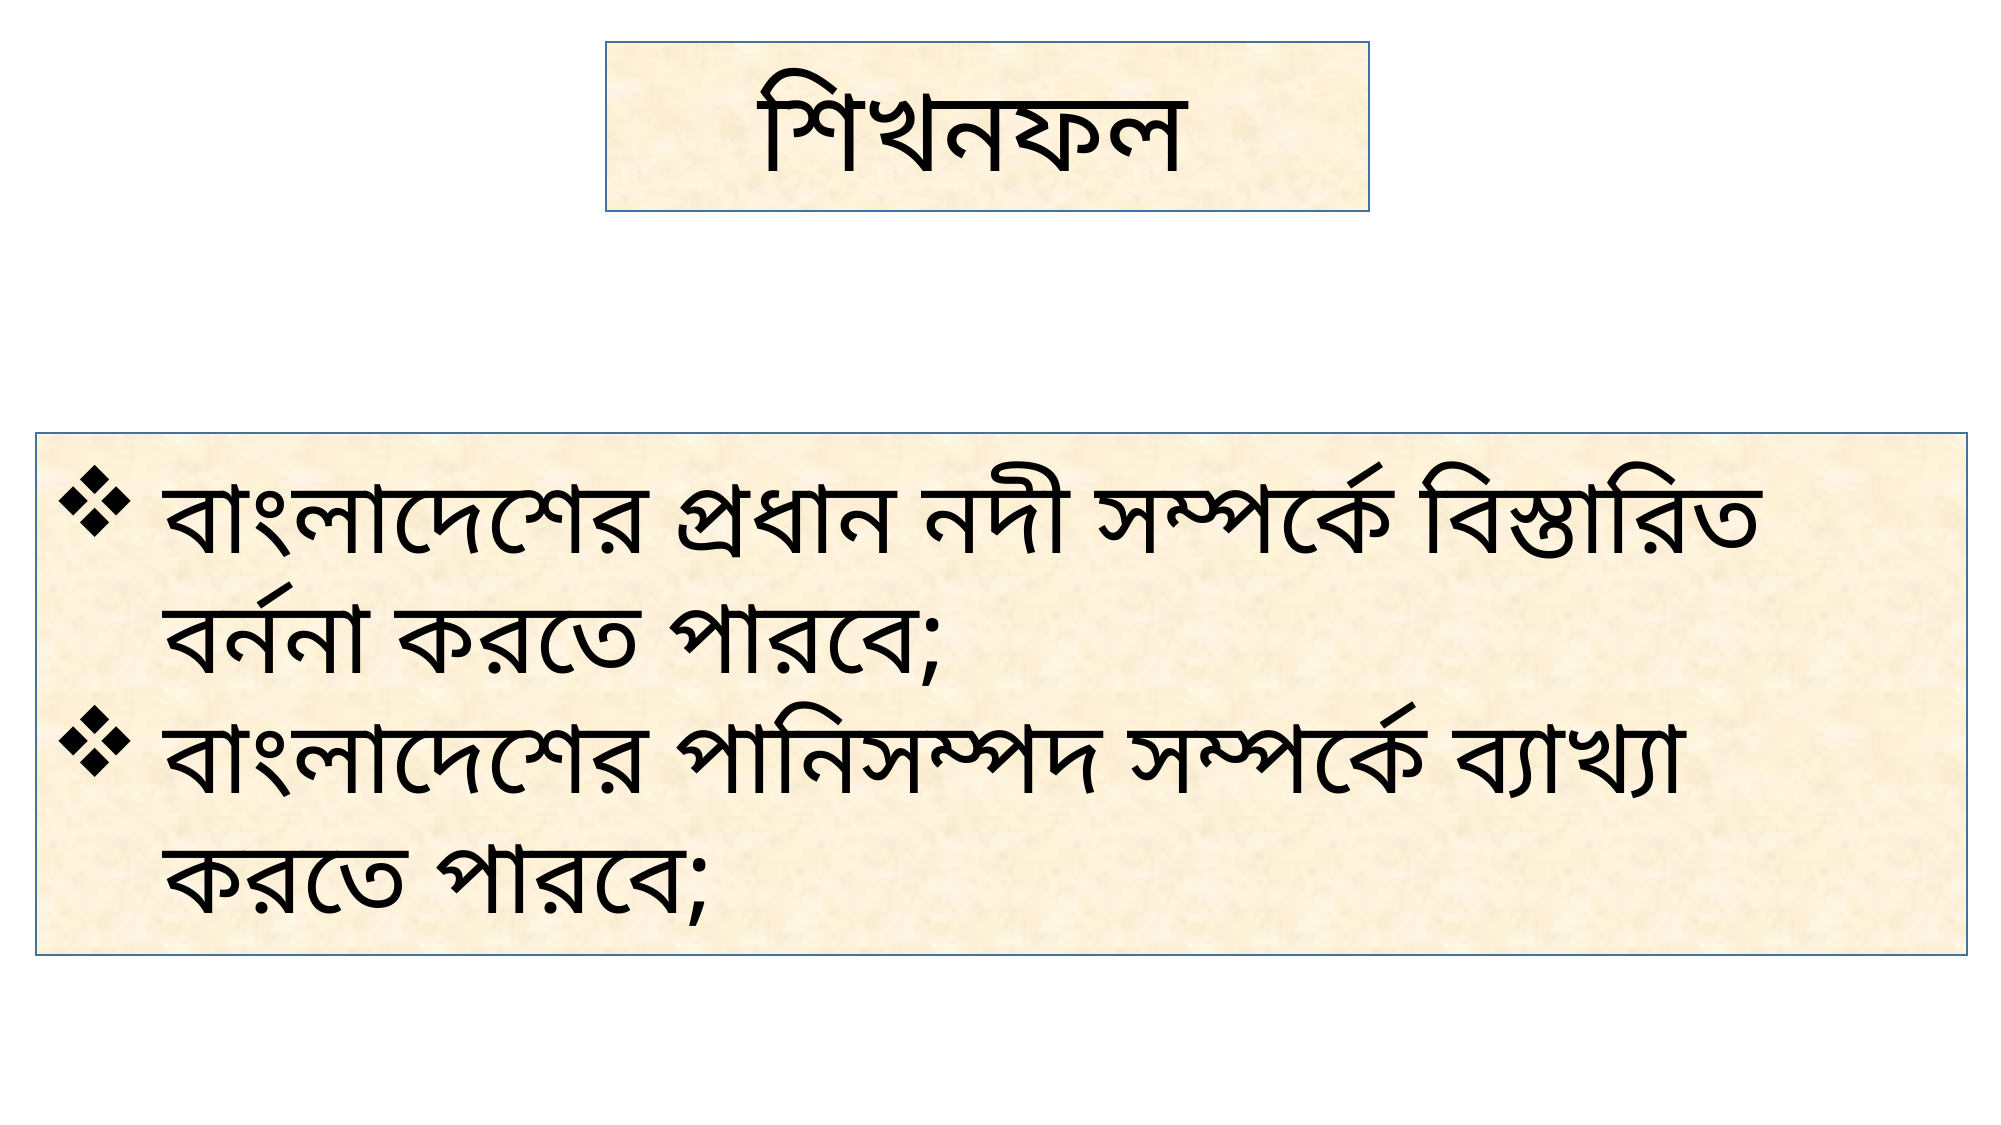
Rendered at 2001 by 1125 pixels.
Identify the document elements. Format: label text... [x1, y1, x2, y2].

text_box বাংলাদেশের প্রধান নদী সম্পর্কে বিস্তারিত বর্ননা করতে পারবে; বাংলাদেশের পানিসম্পদ সম্পর্কে ব্যাখ্যা করতে পারবে; [35, 432, 1968, 956]
text_box শিখনফল [605, 41, 1370, 212]
